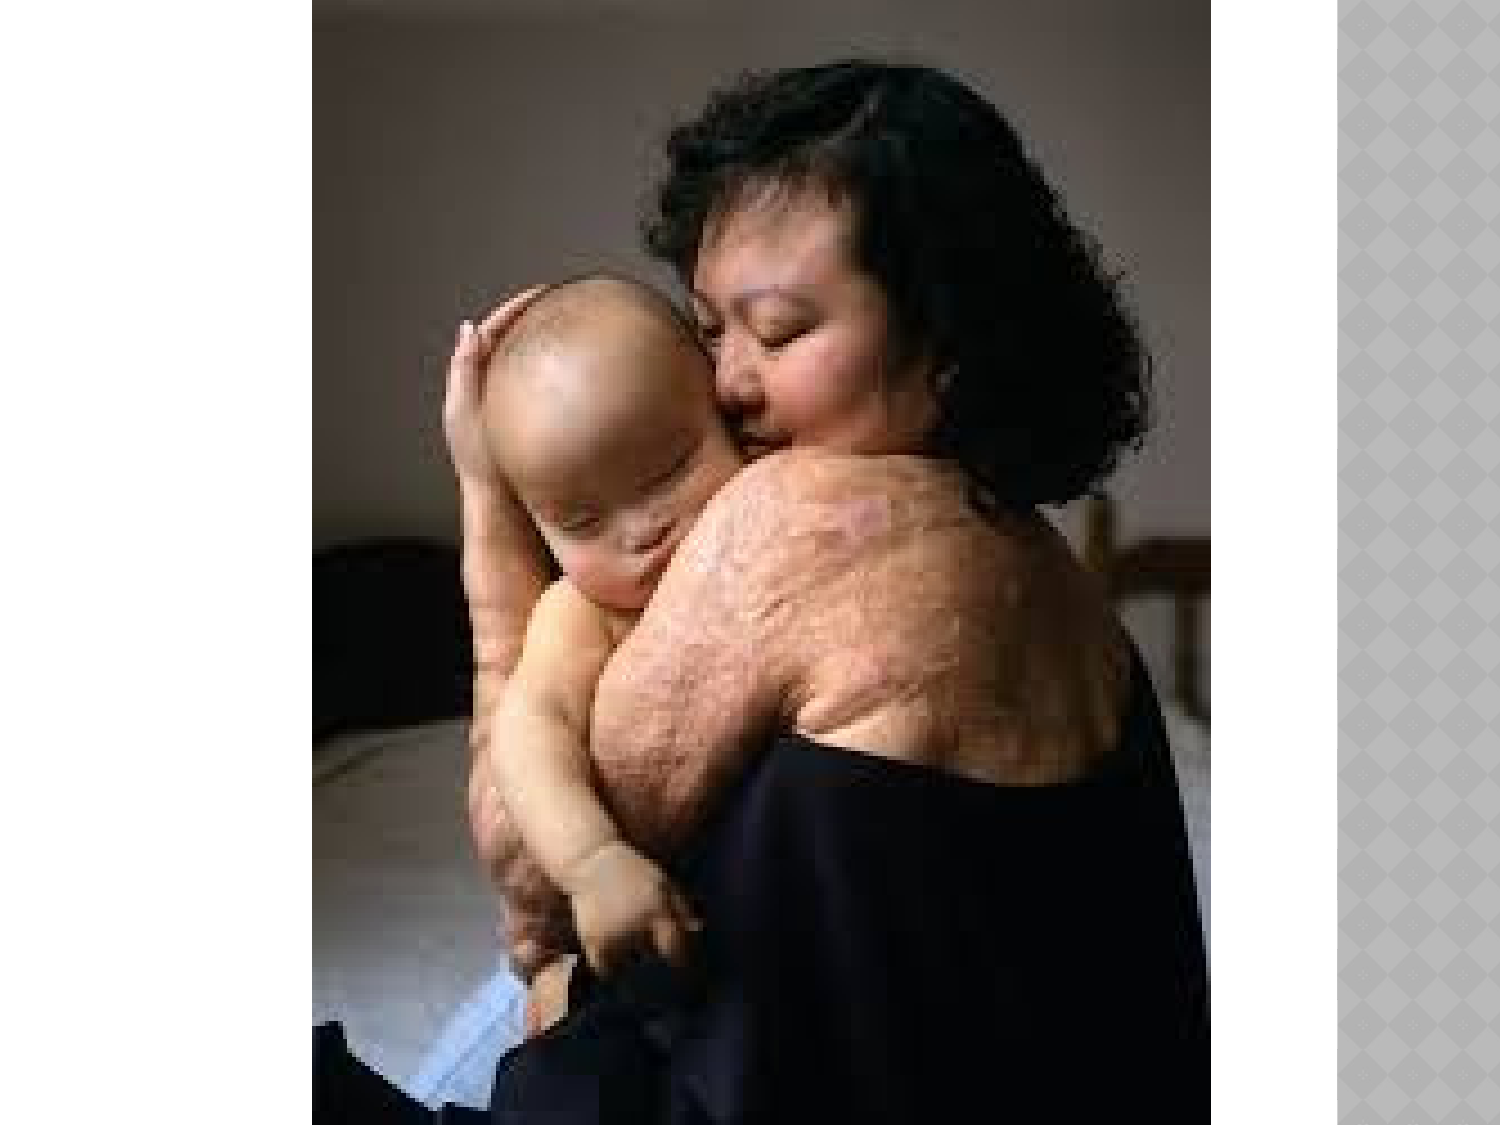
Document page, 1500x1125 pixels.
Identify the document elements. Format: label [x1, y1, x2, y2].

list [312, 0, 1212, 1125]
